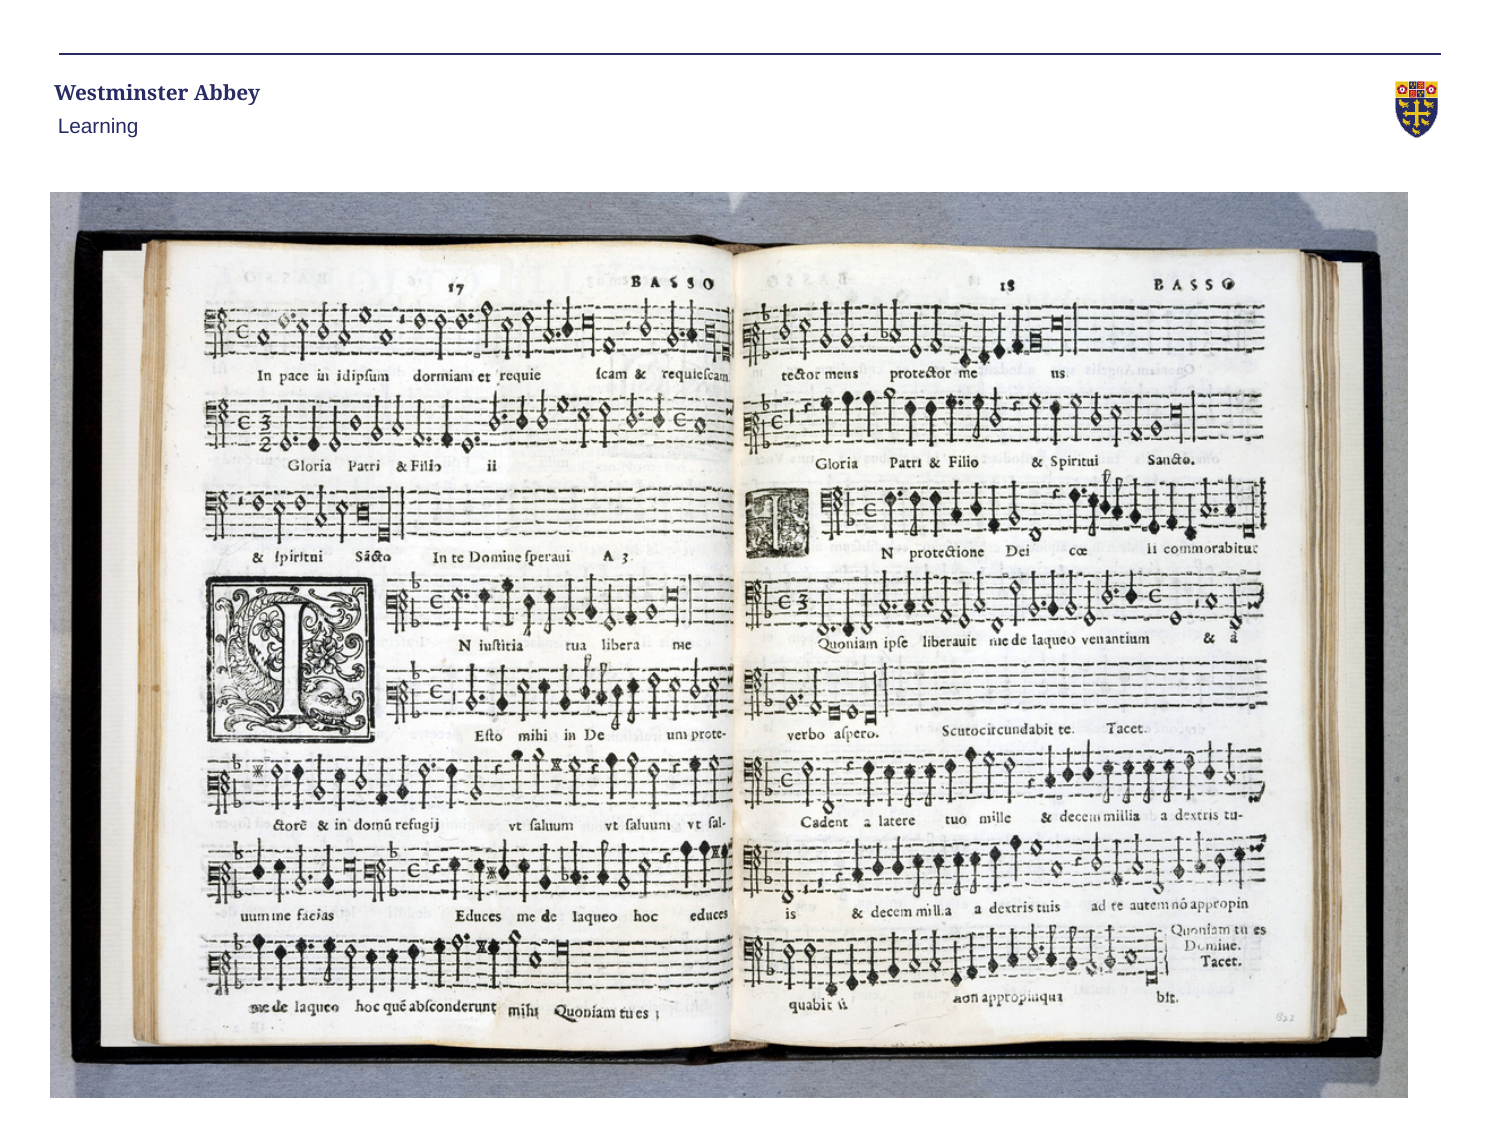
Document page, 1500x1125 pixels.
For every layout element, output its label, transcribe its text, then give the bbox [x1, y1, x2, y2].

picture [50, 192, 1408, 1098]
text_box Learning [43, 105, 1036, 134]
picture [1395, 81, 1438, 138]
